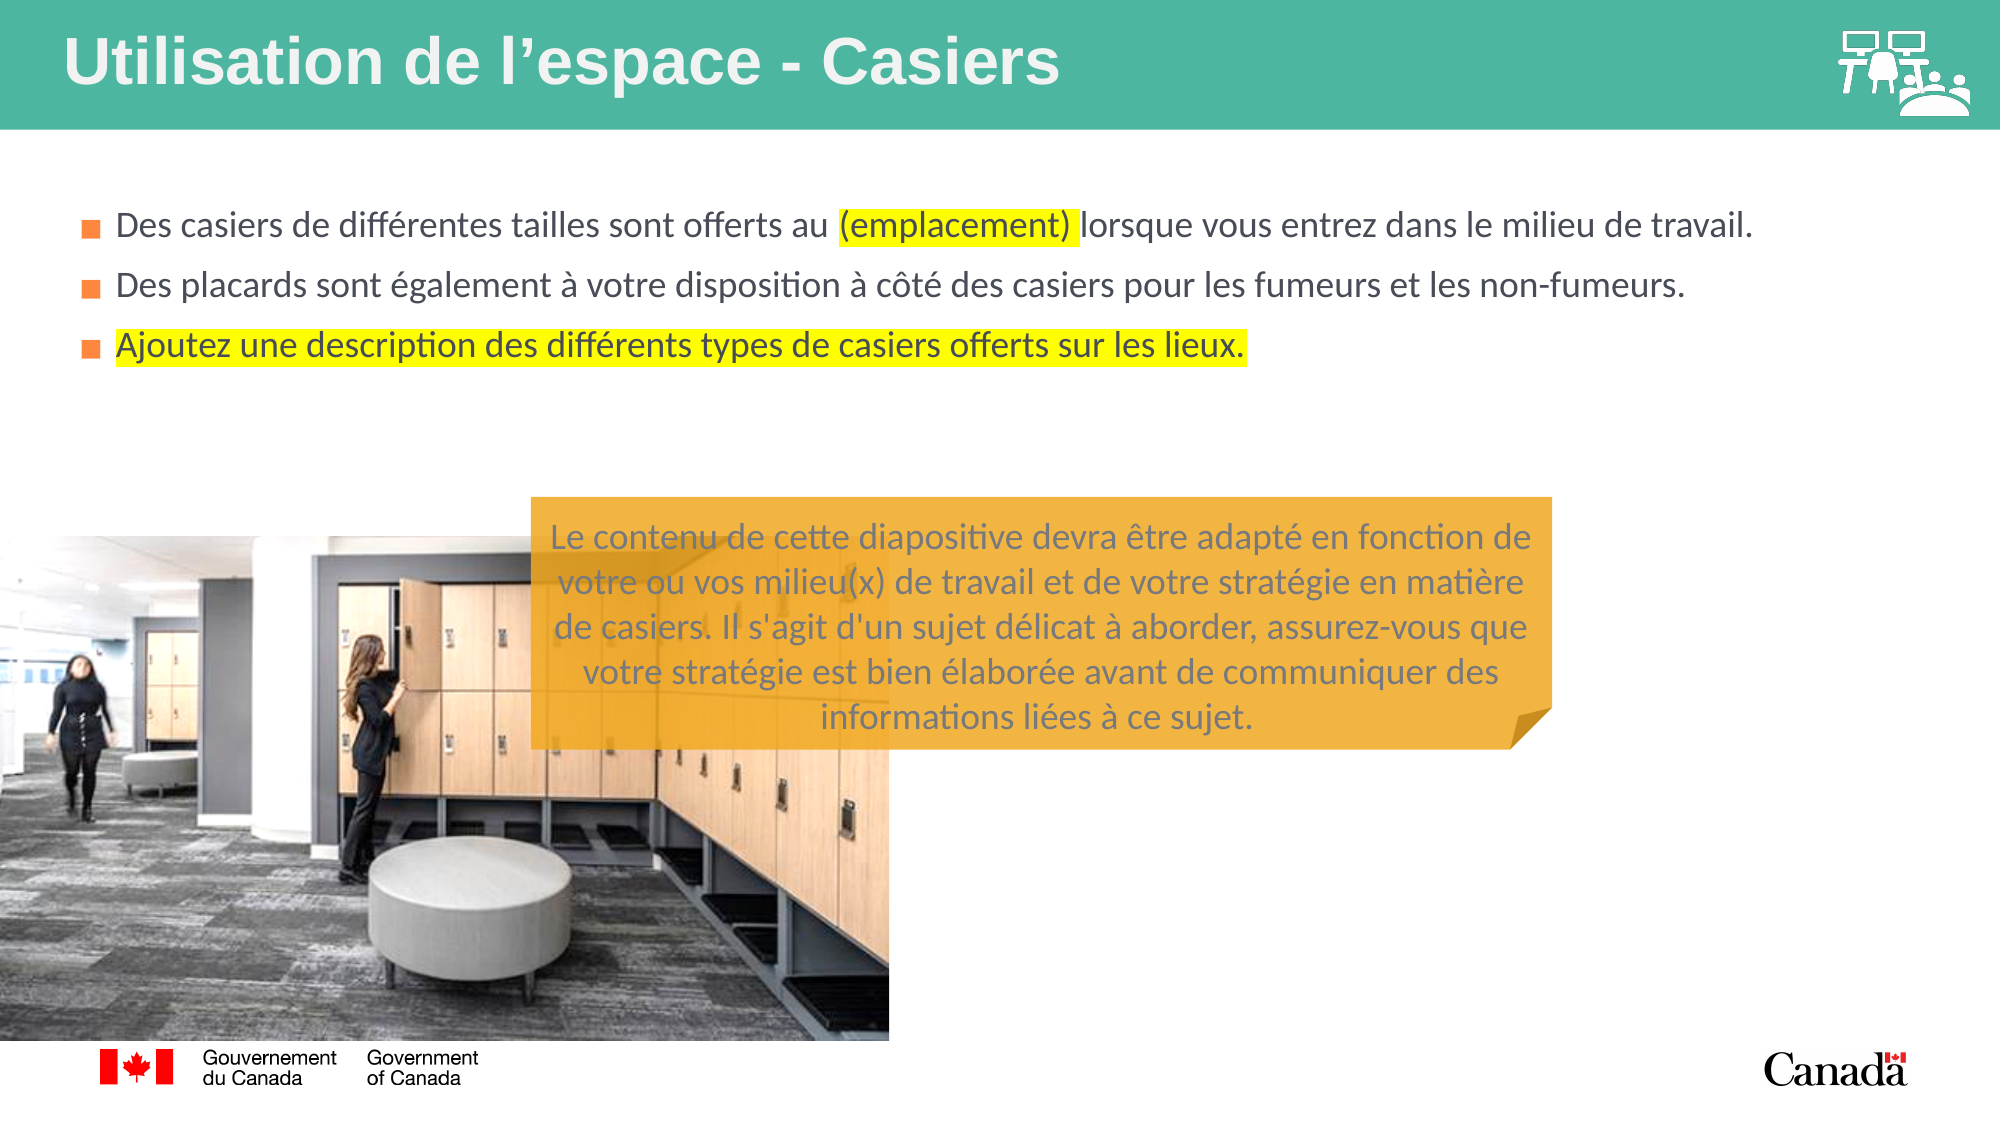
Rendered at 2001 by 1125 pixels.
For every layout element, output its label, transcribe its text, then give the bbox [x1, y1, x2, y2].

title Utilisation de l’espace - Casiers [63, 27, 1524, 111]
picture [1764, 1049, 1911, 1087]
text_box [0, 0, 2000, 131]
picture [100, 1049, 478, 1085]
picture [0, 536, 890, 1047]
list Des casiers de différentes tailles sont offerts au (emplacement) lorsque vous entrez dans le milieu de travail. Des placards sont également à votre disposition à côté des casiers pour les fumeurs et les non-fumeurs. Ajoutez une description des différents types de casiers offerts sur les lieux. [63, 177, 1820, 431]
text_box Le contenu de cette diapositive devra être adapté en fonction de votre ou vos milieu(x) de travail et de votre stratégie en matière de casiers. Il s'agit d'un sujet délicat à aborder, assurez-vous que votre stratégie est bien élaborée avant de communiquer des informations liées à ce sujet. [530, 496, 1553, 750]
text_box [1830, 13, 1977, 132]
